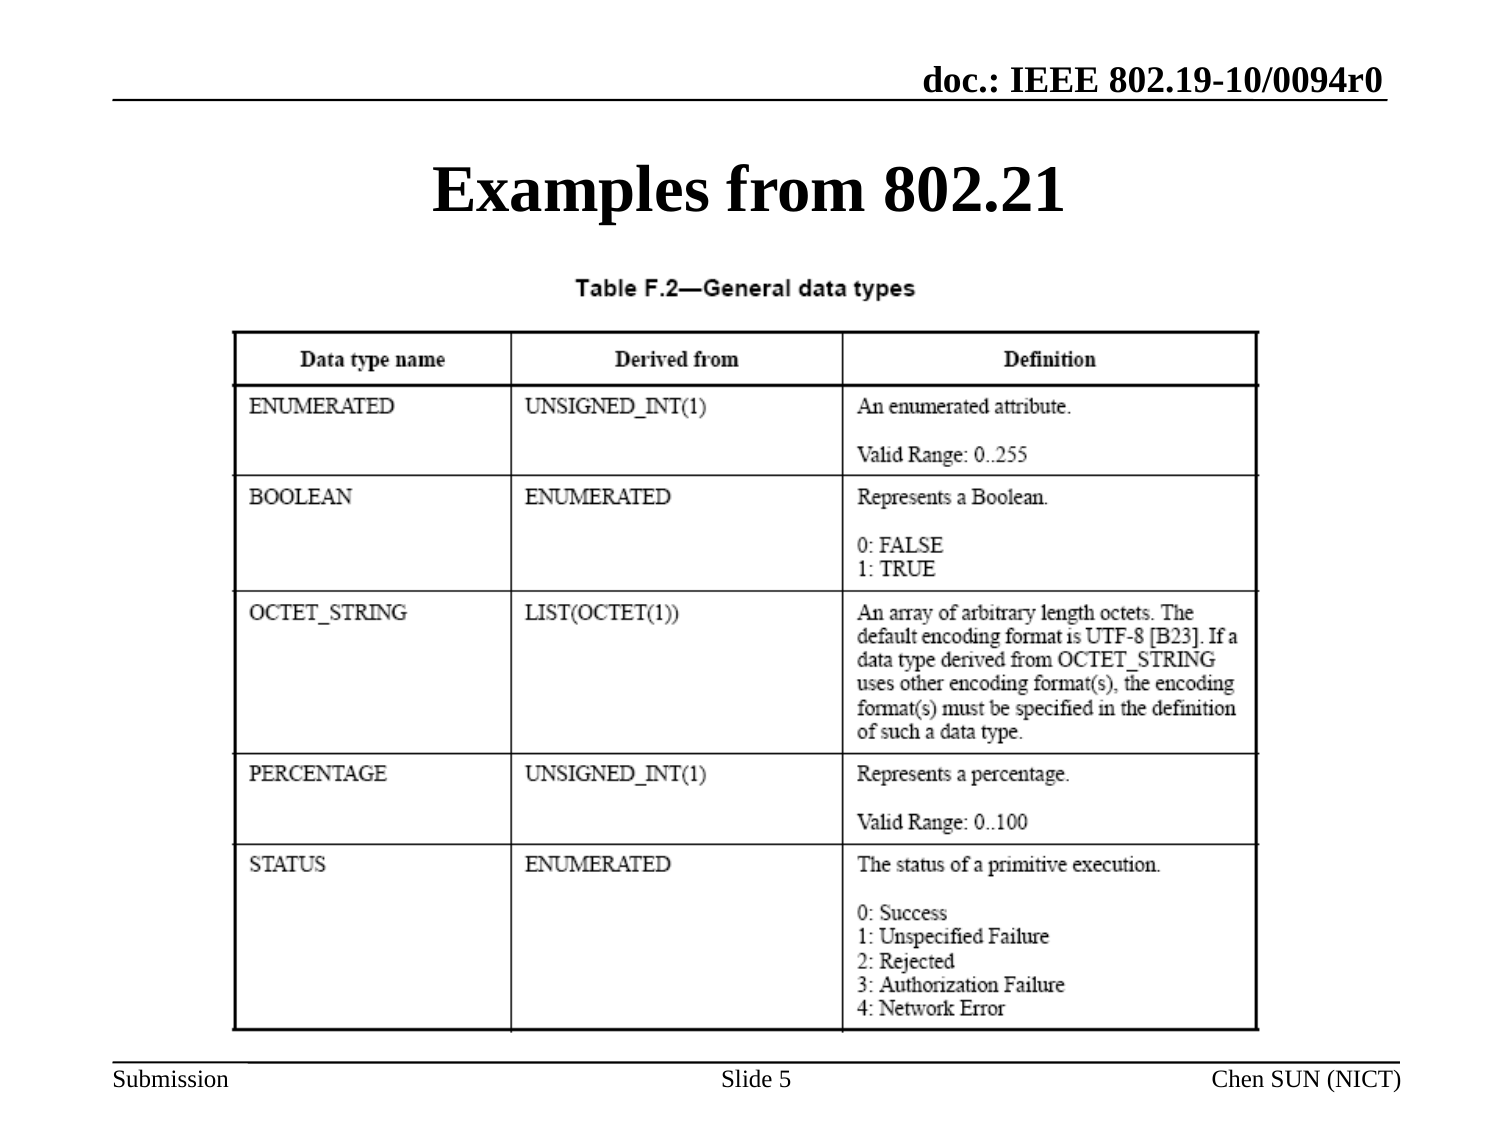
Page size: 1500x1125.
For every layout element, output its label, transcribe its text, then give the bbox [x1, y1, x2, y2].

slide_number Slide 5 [712, 1067, 800, 1093]
picture [187, 234, 1305, 1059]
footer Chen SUN (NICT) [1182, 1061, 1402, 1093]
title Examples from 802.21 [112, 112, 1388, 259]
